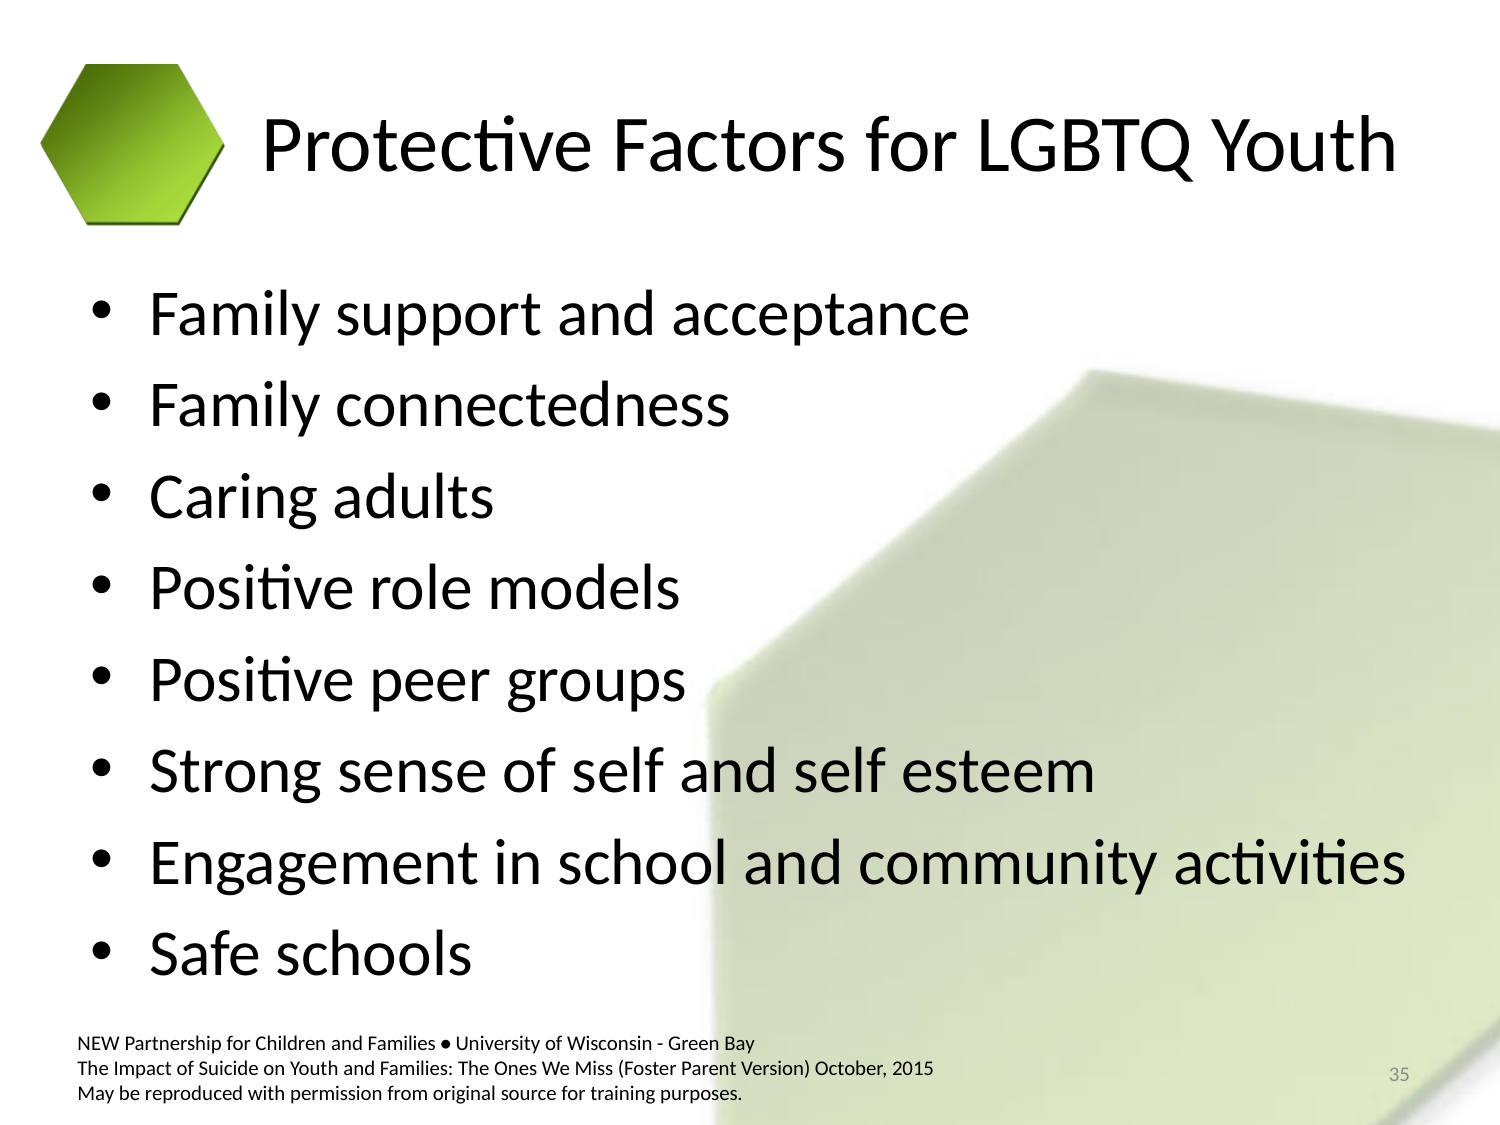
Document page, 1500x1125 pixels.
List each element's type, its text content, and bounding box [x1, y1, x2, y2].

picture [663, 315, 1500, 1125]
slide_number 35 [1350, 1042, 1425, 1103]
list Family support and acceptance Family connectedness Caring adults Positive role models Positive peer groups Strong sense of self and self esteem Engagement in school and community activities Safe schools [75, 262, 1425, 1005]
title Protective Factors for LGBTQ Youth [236, 45, 1425, 233]
